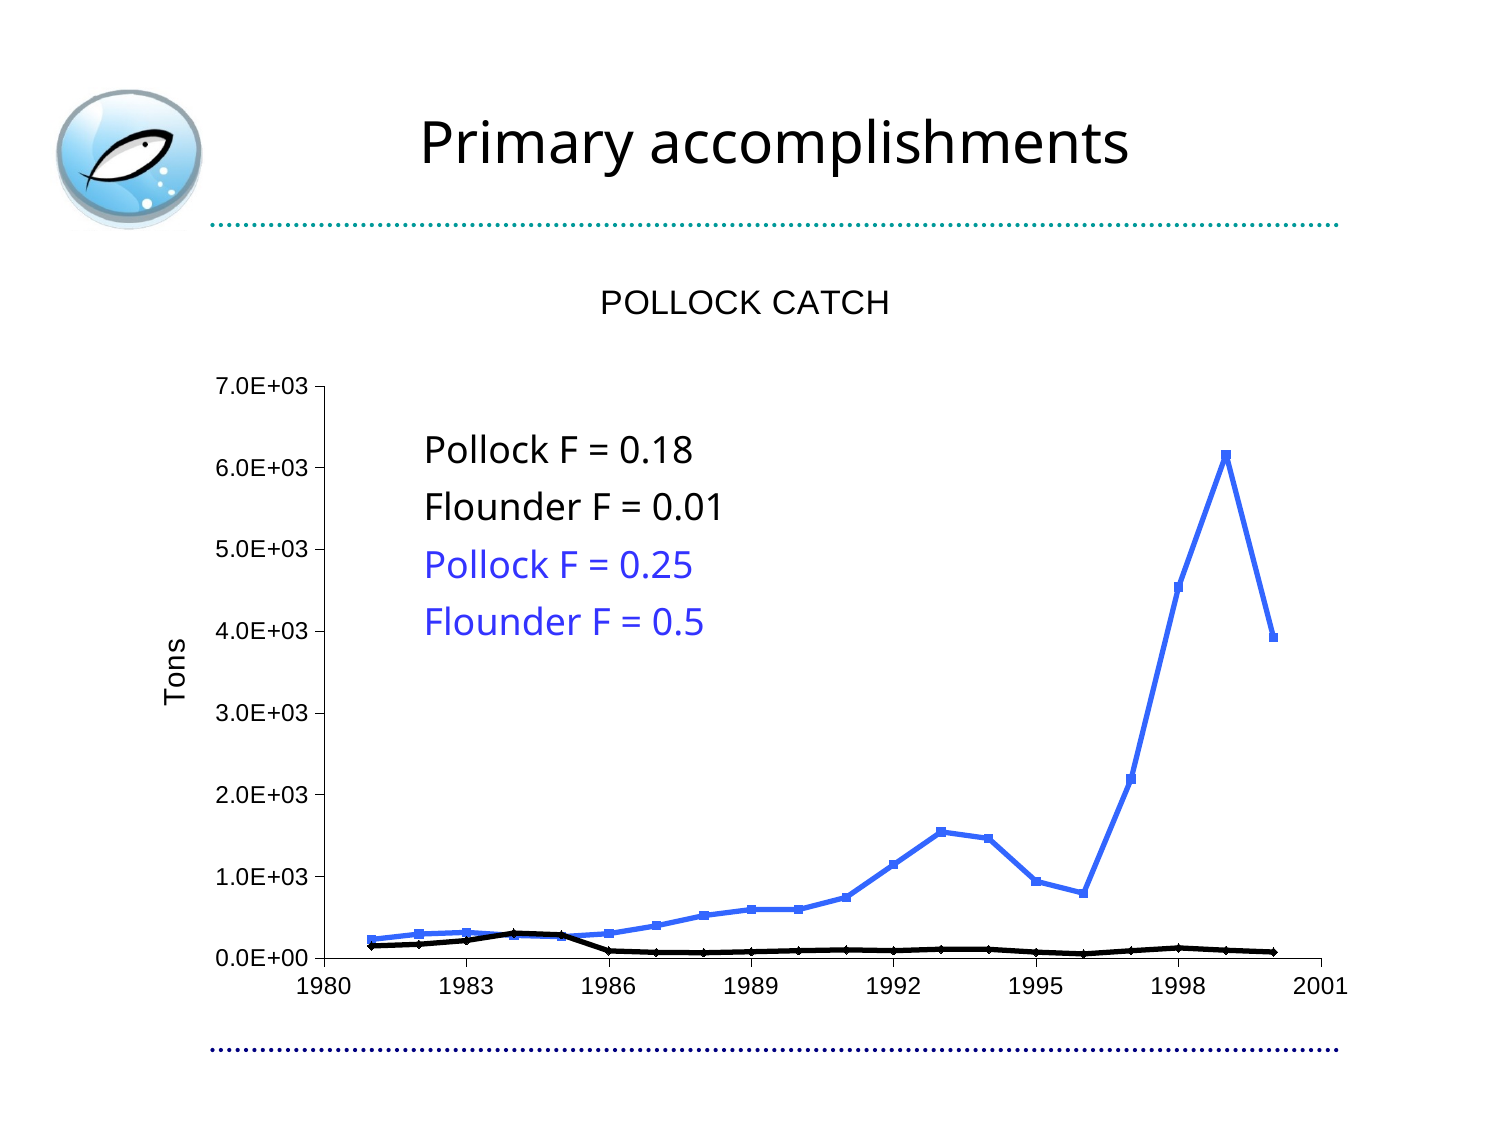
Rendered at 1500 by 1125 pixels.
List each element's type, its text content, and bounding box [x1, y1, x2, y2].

text_box [1097, 106, 1128, 167]
chart [133, 258, 1355, 1017]
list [49, 87, 205, 231]
text_box Primary accomplishments [205, 87, 1450, 193]
